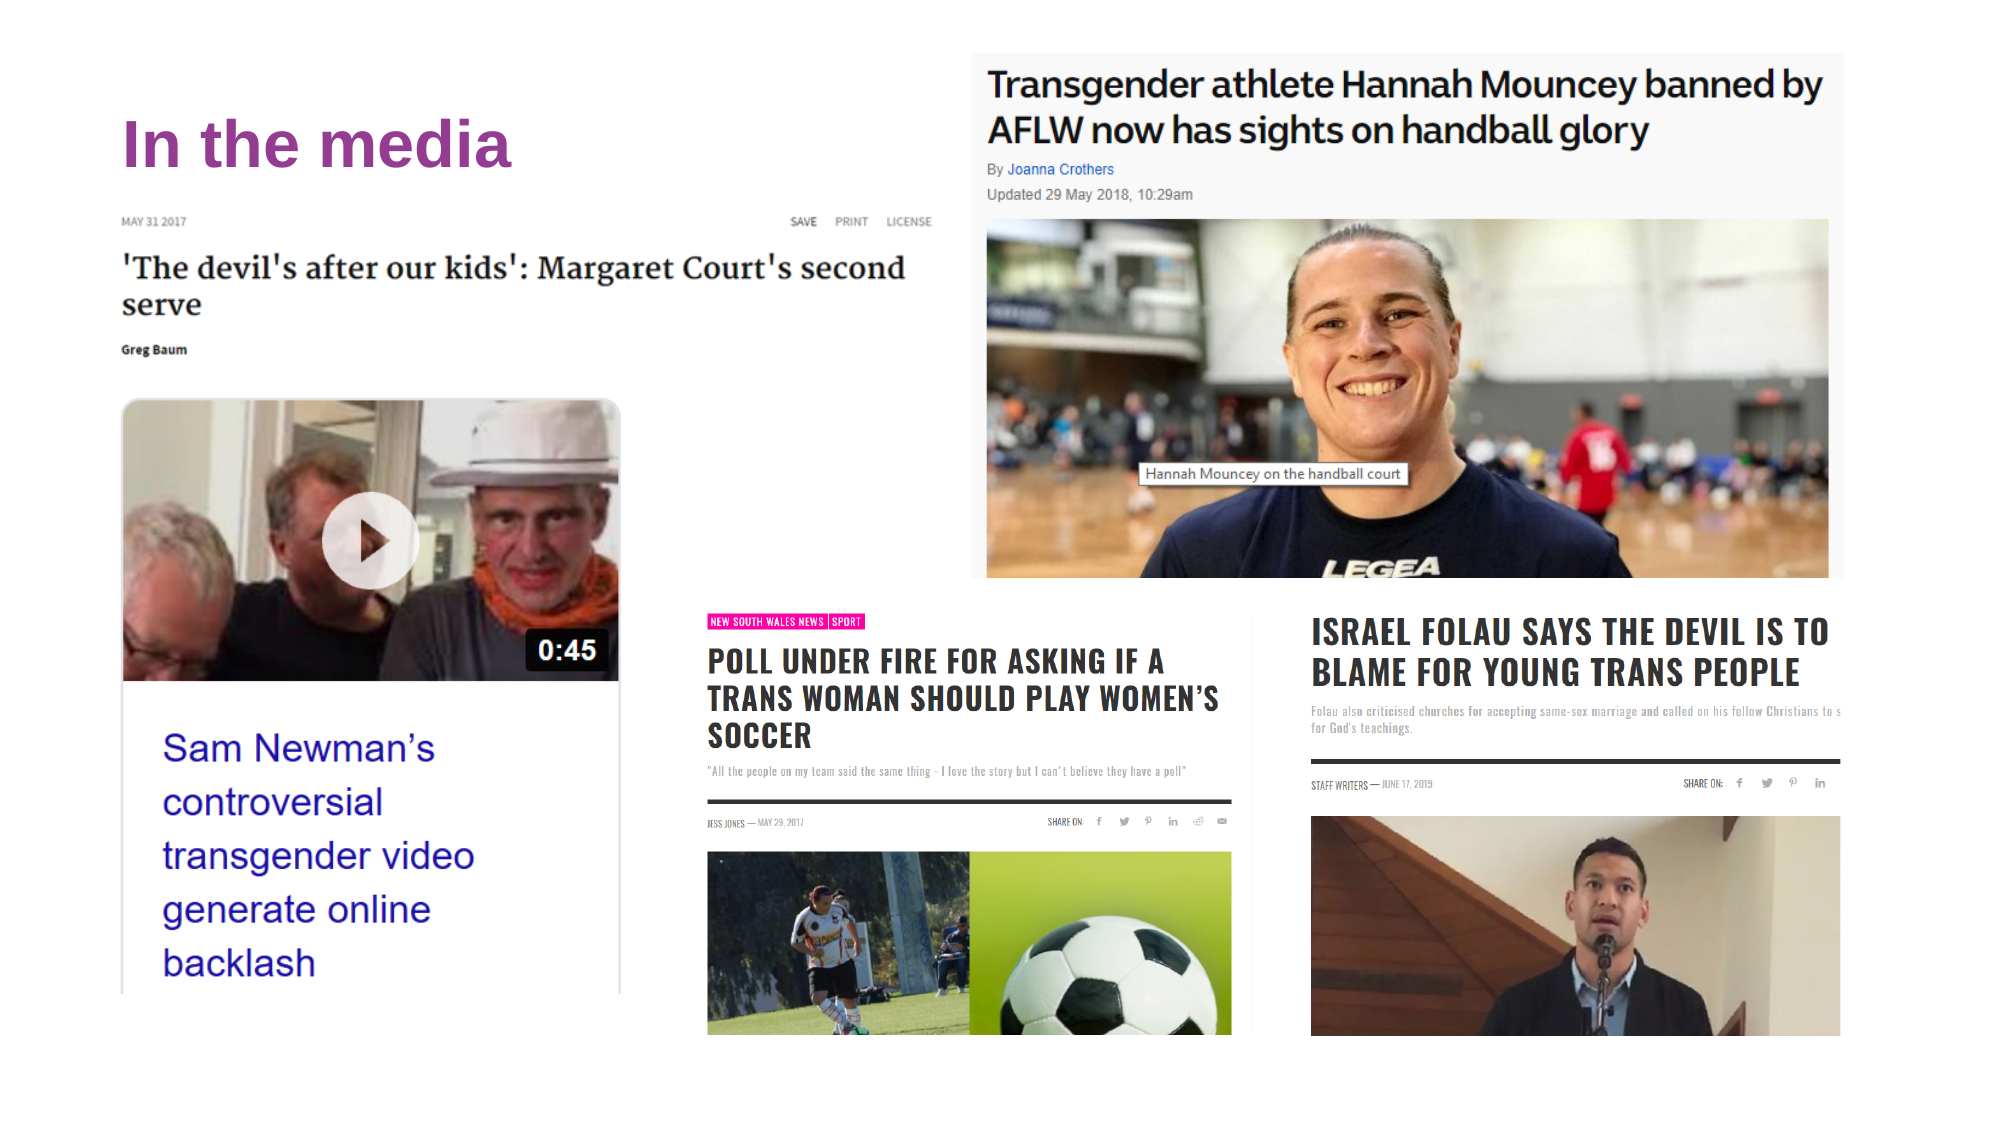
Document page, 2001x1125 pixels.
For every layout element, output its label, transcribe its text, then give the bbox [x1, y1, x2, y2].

picture [1303, 604, 1841, 1036]
text_box In the media [108, 103, 971, 182]
picture [689, 604, 1253, 1035]
picture [107, 209, 935, 363]
picture [108, 386, 640, 994]
picture [971, 53, 1844, 578]
